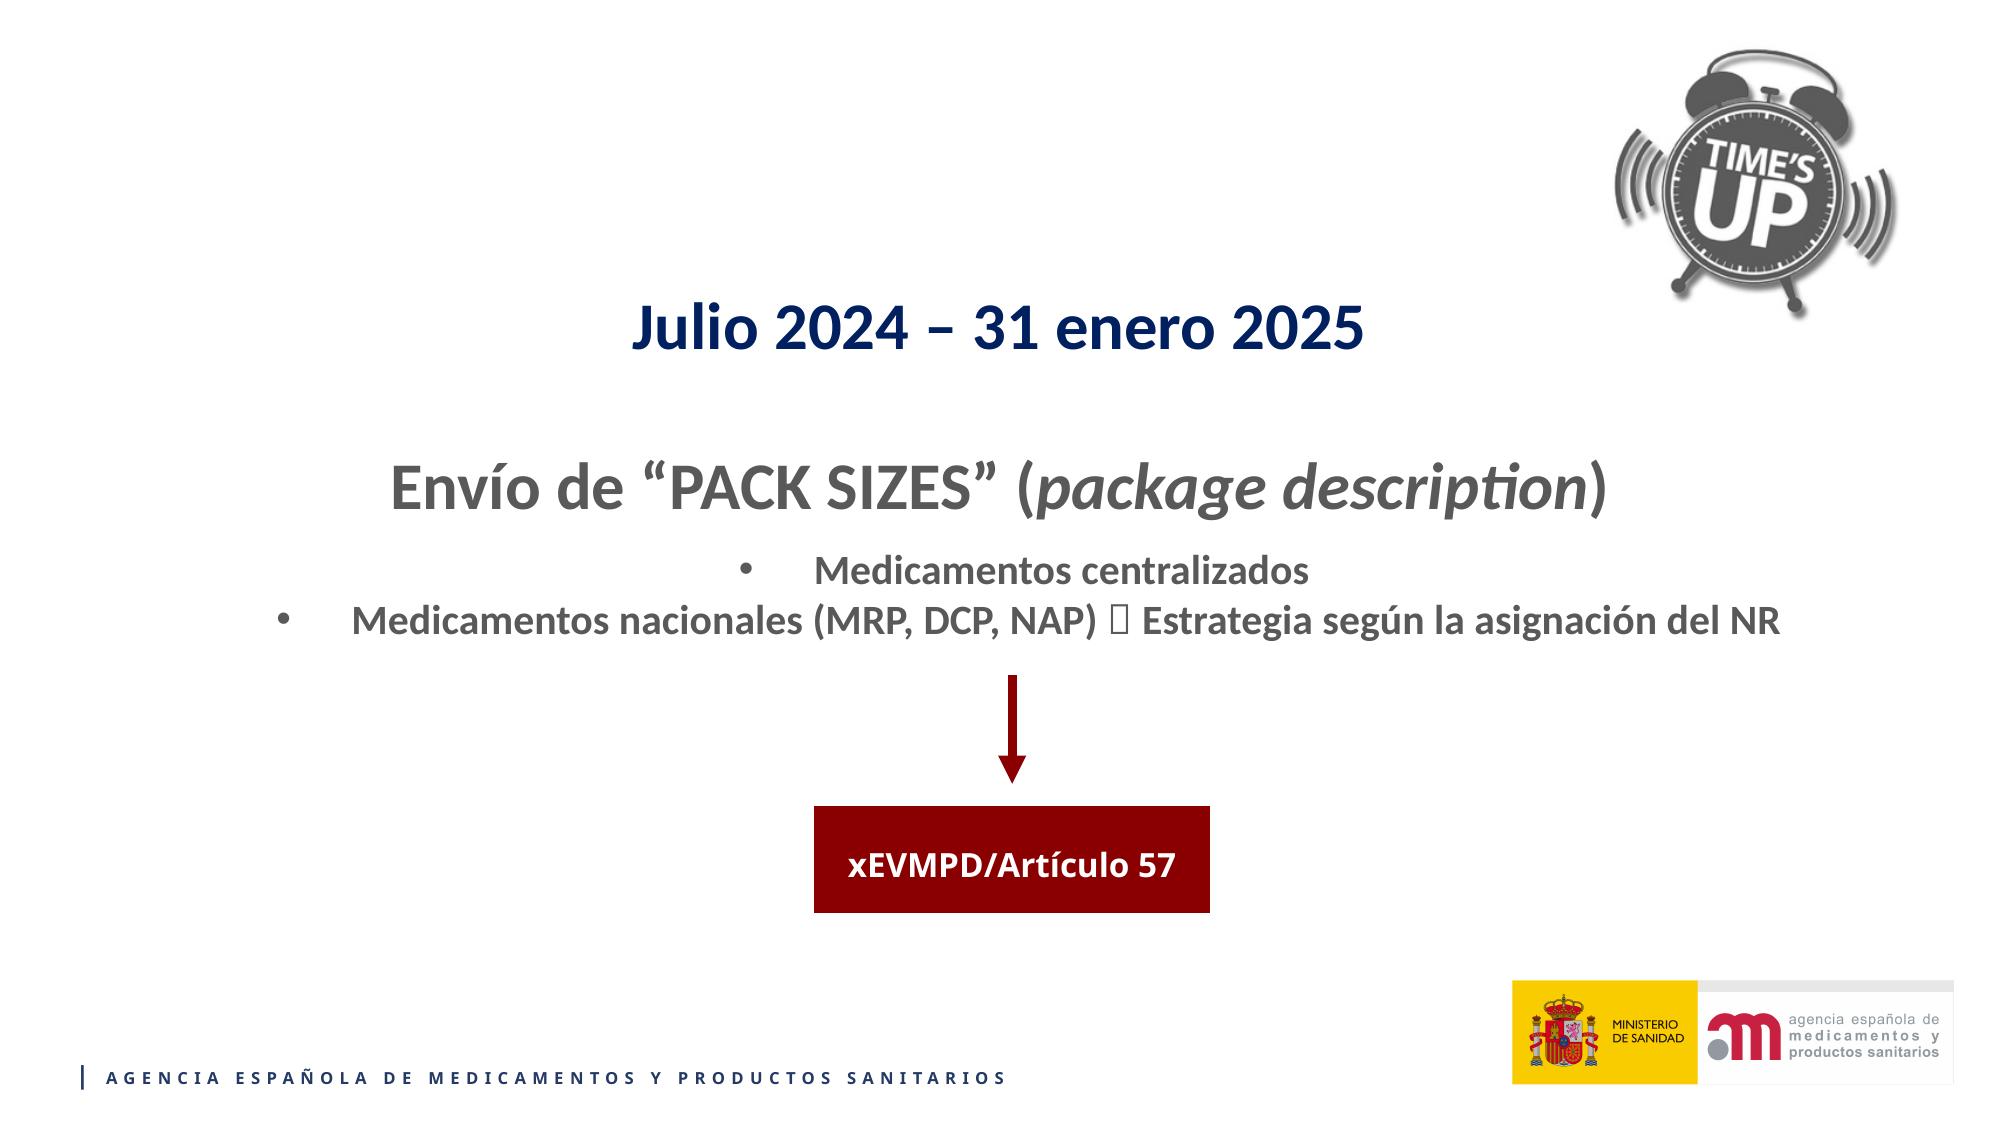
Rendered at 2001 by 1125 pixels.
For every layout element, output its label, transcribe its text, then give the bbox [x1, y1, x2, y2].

text_box [814, 806, 1210, 913]
text_box Julio 2024 – 31 enero 2025 Envío de “PACK SIZES” (package description) [368, 275, 1632, 531]
text_box Medicamentos centralizados Medicamentos nacionales (MRP, DCP, NAP)  Estrategia según la asignación del NR [225, 535, 1833, 651]
picture [1512, 980, 1954, 1085]
picture [1519, 25, 1987, 337]
text_box xEVMPD/Artículo 57 [815, 834, 1209, 895]
